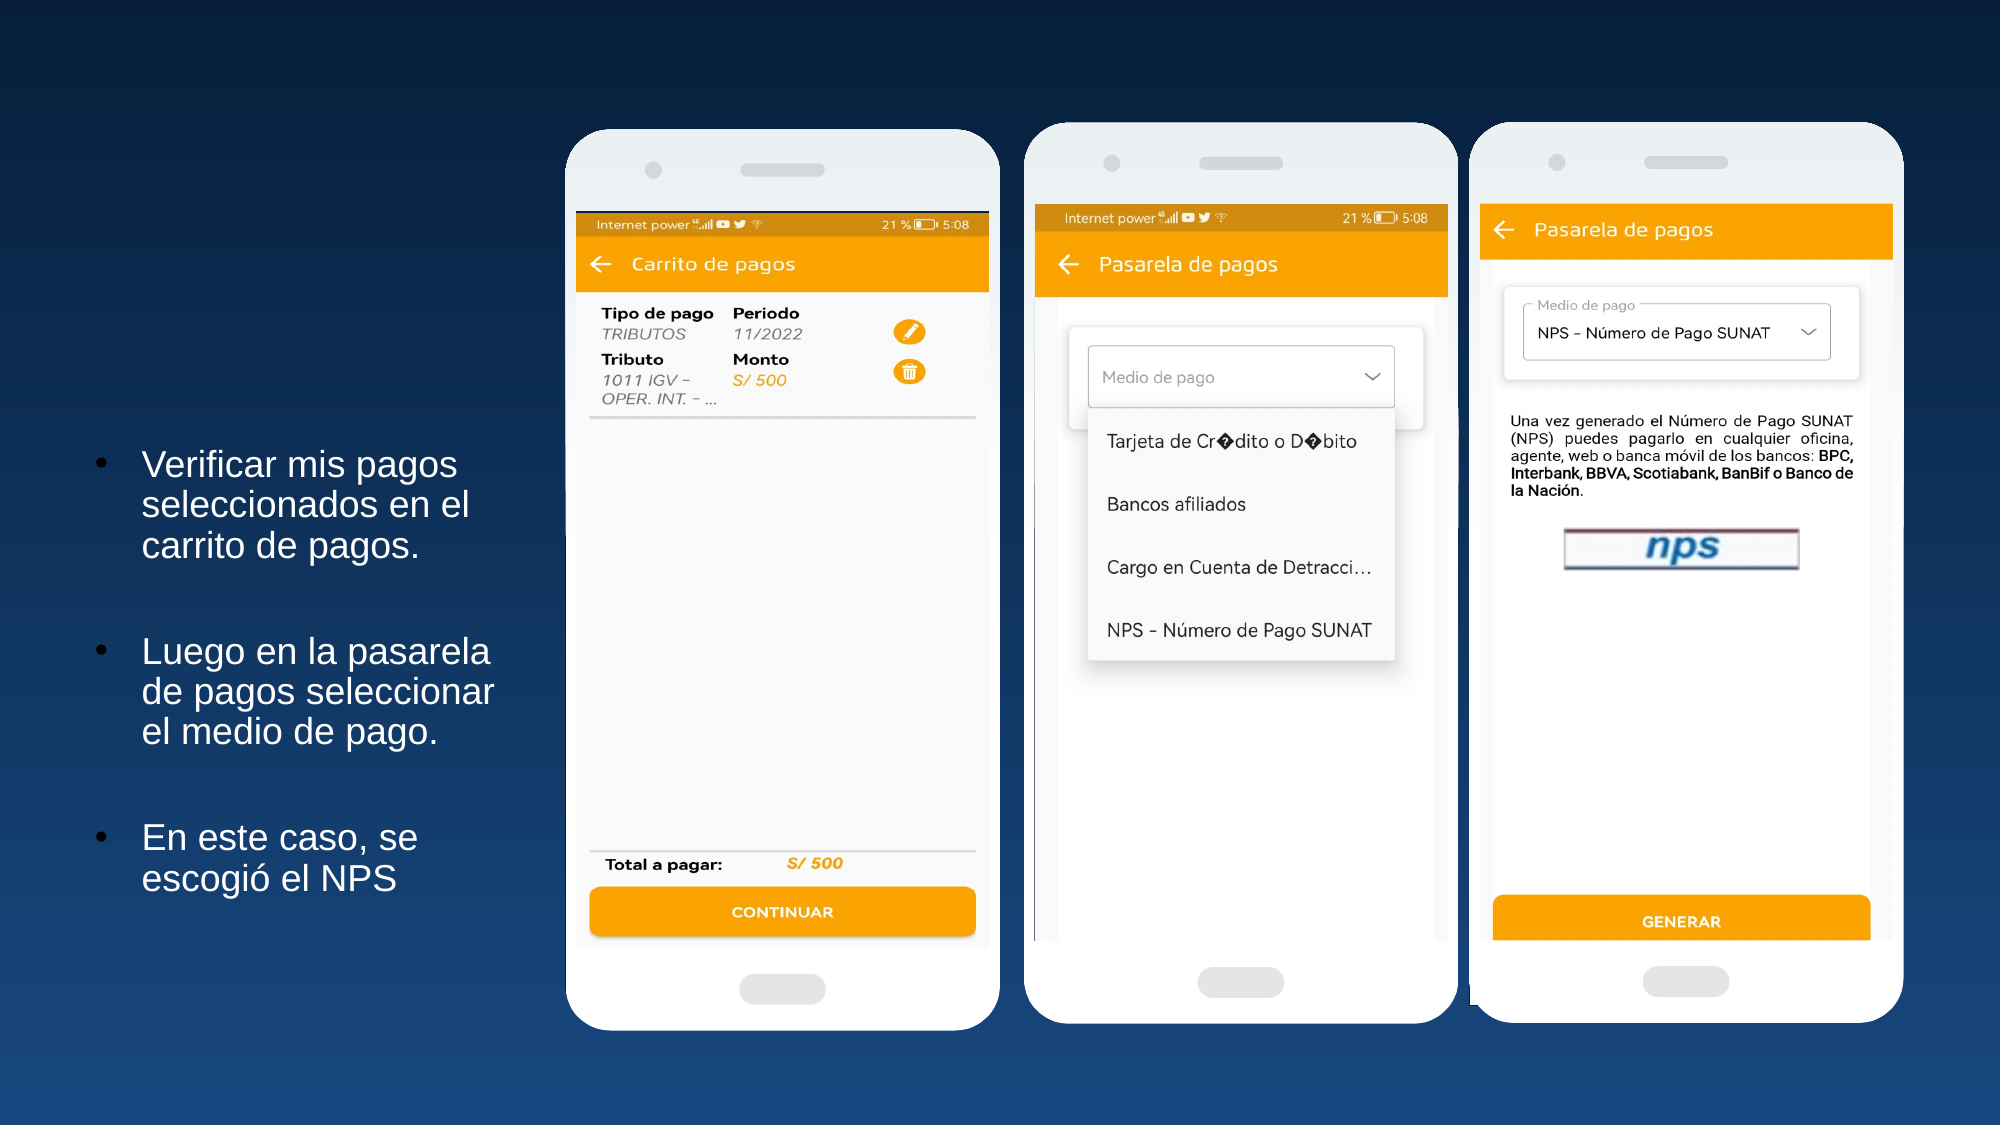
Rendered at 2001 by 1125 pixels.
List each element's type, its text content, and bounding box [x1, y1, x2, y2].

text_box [1468, 121, 1904, 1024]
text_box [1023, 122, 1459, 1024]
text_box Verificar mis pagos seleccionados en el carrito de pagos. Luego en la pasarela de pagos seleccionar el medio de pago. En este caso, se escogió el NPS [80, 437, 515, 907]
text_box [565, 129, 1001, 1031]
